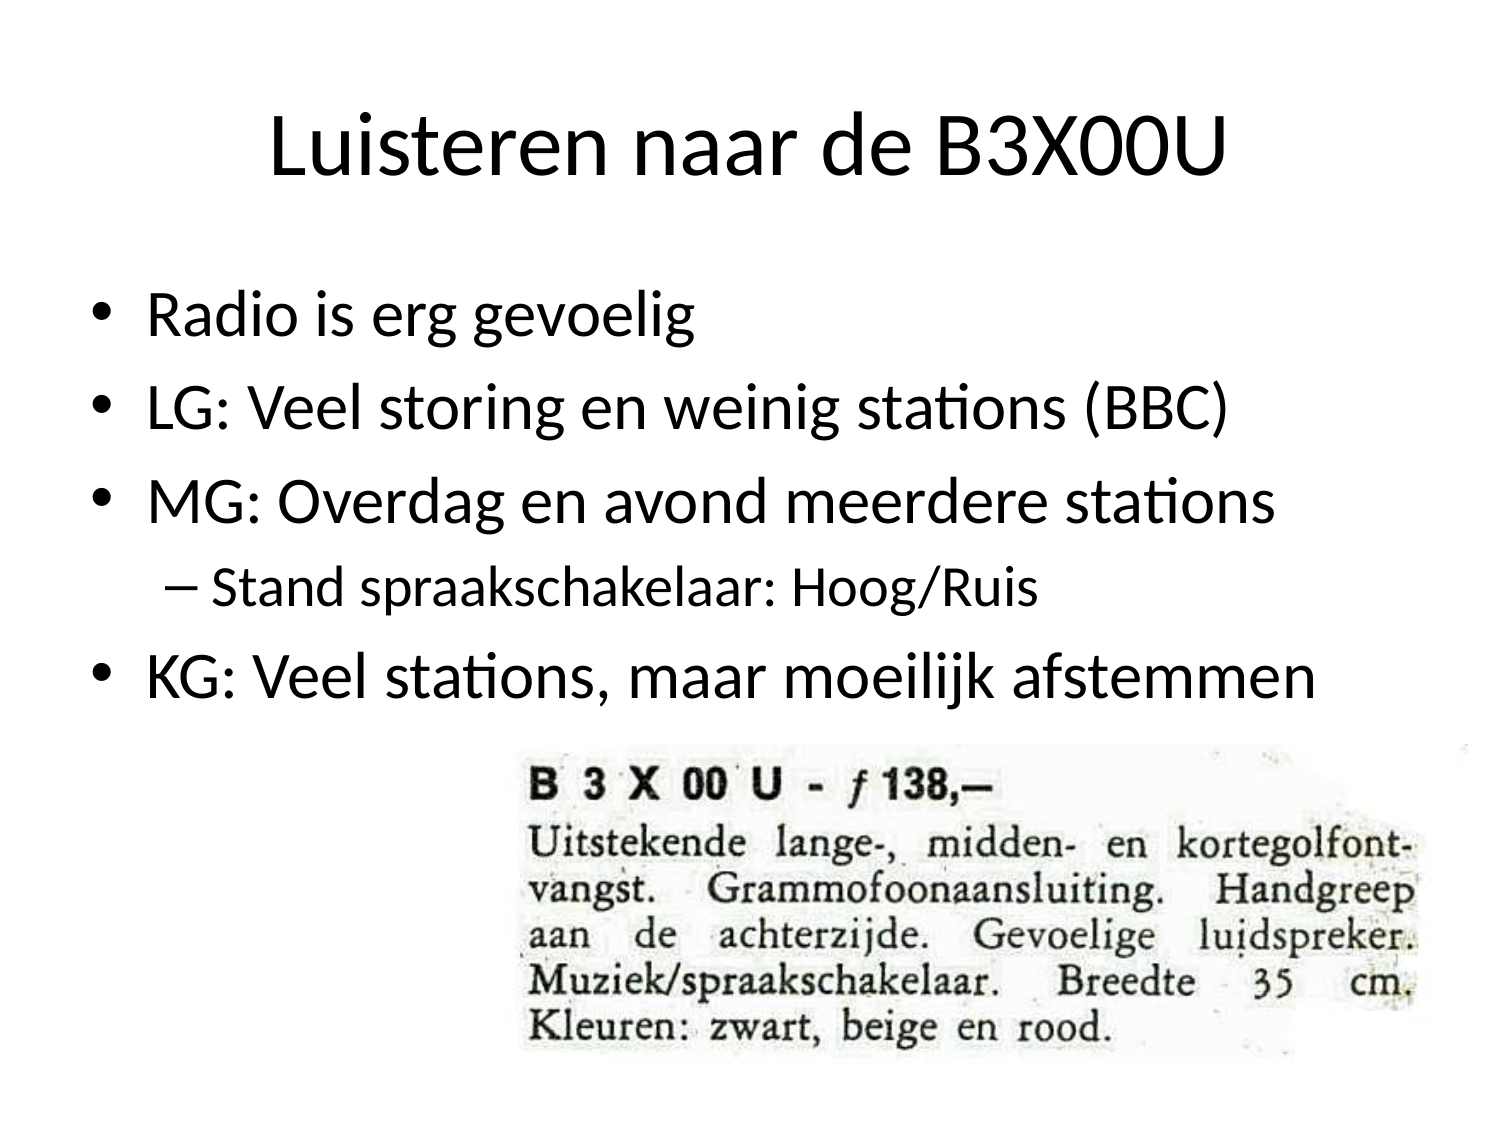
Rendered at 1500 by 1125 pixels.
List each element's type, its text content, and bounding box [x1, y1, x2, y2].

list Radio is erg gevoelig LG: Veel storing en weinig stations (BBC) MG: Overdag en avond meerdere stations Stand spraakschakelaar: Hoog/Ruis KG: Veel stations, maar moeilijk afstemmen [75, 262, 1425, 1005]
title Luisteren naar de B3X00U [75, 45, 1425, 233]
picture [477, 744, 1469, 1100]
